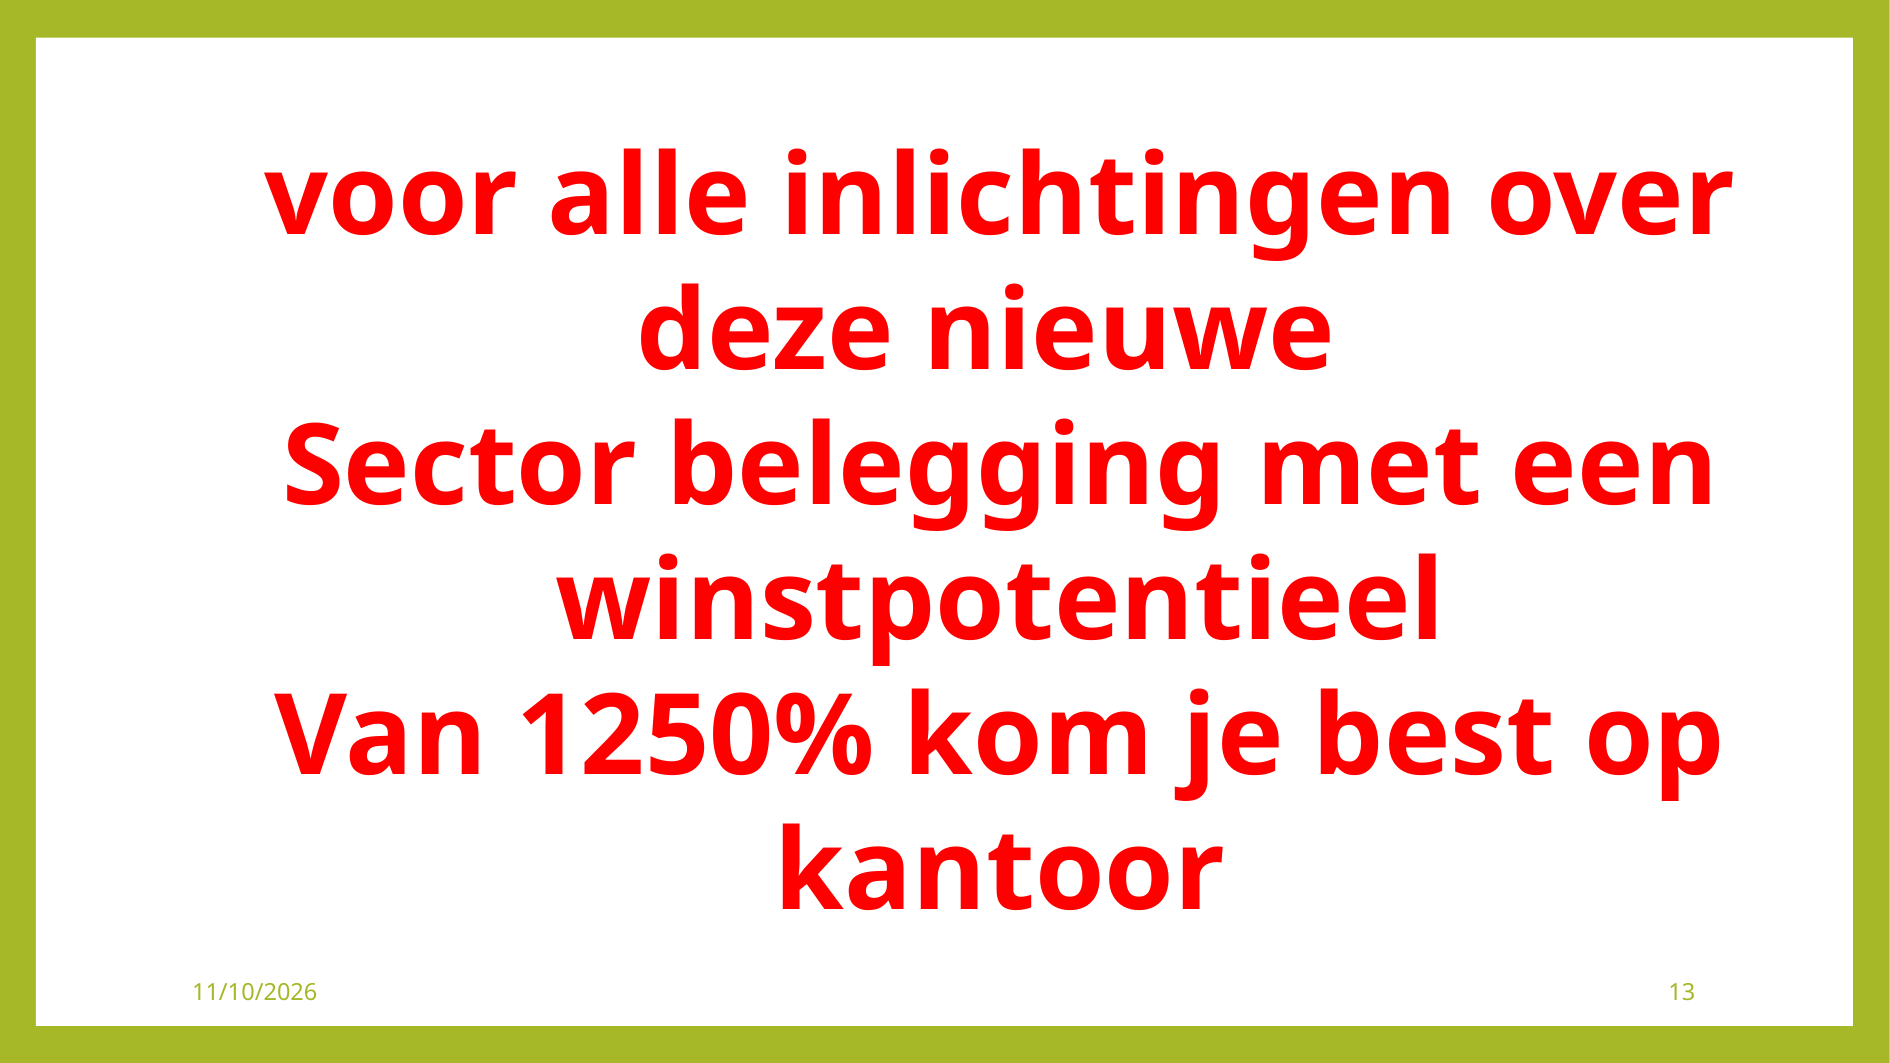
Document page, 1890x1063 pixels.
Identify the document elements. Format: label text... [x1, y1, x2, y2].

text_box voor alle inlichtingen over deze nieuwe Sector belegging met een winstpotentieel Van 1250% kom je best op kantoor [221, 114, 1780, 940]
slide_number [177, 964, 539, 1021]
slide_number 13 [1445, 964, 1711, 1021]
